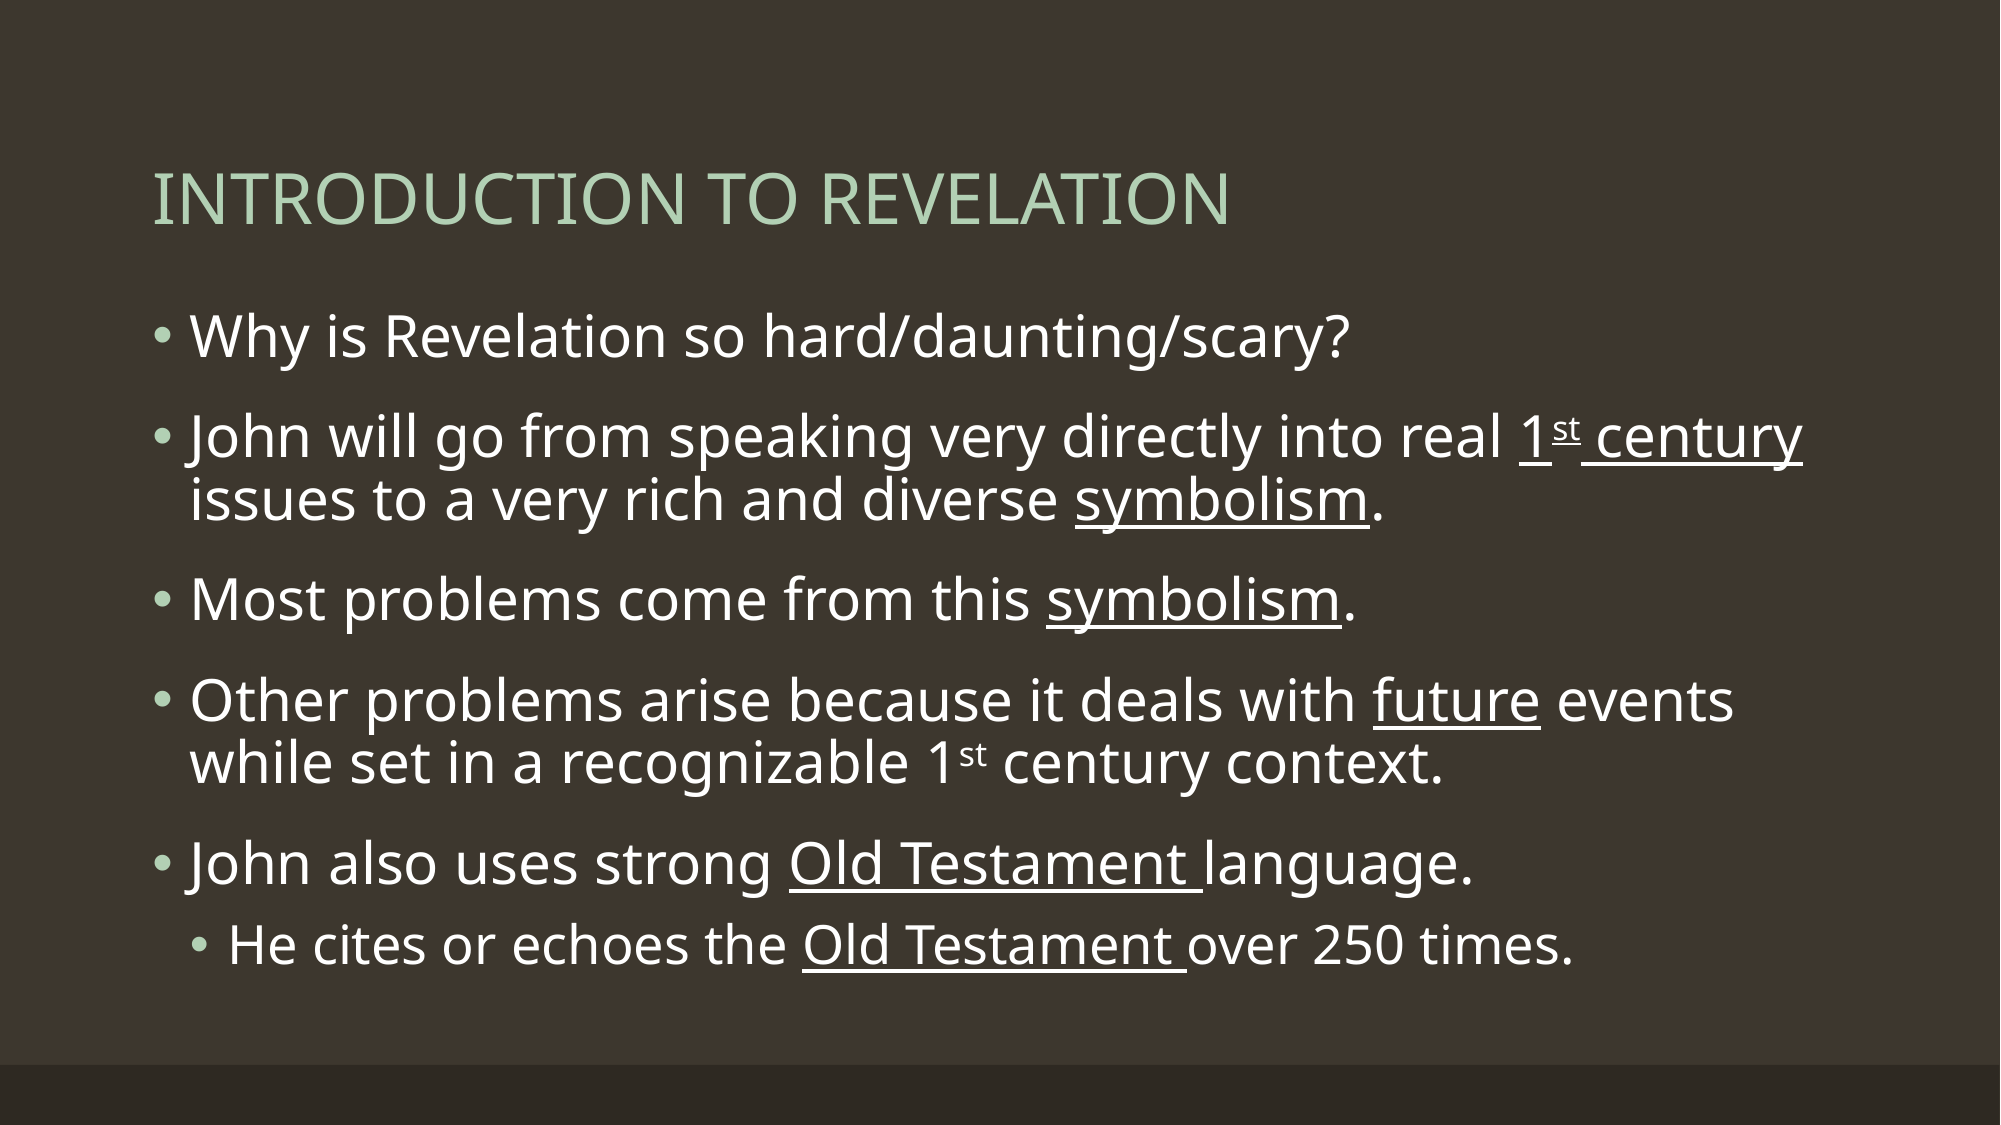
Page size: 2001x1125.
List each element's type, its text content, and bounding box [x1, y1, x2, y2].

title INTRODUCTION TO REVELATION [137, 59, 1863, 248]
list Why is Revelation so hard/daunting/scary? John will go from speaking very directly into real 1st century issues to a very rich and diverse symbolism. Most problems come from this symbolism. Other problems arise because it deals with future events while set in a recognizable 1st century context. John also uses strong Old Testament language. He cites or echoes the Old Testament over 250 times. [137, 299, 1863, 1014]
